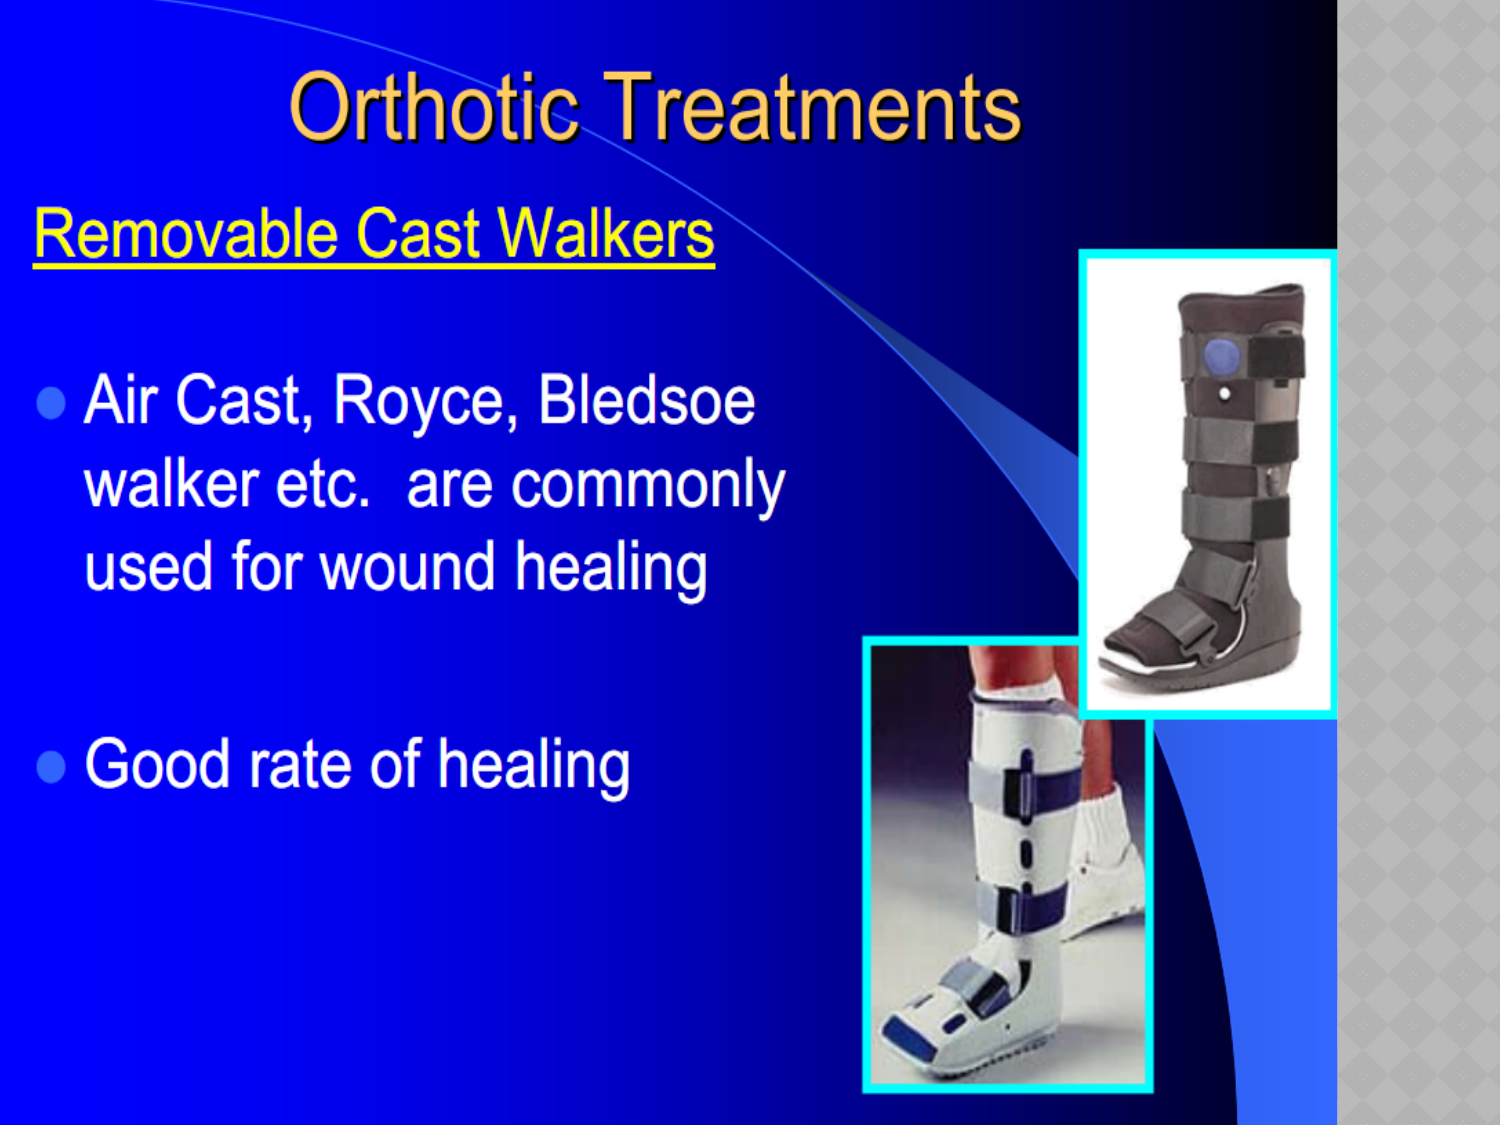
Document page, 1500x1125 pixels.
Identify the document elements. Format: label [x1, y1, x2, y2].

list [0, 0, 1338, 1125]
